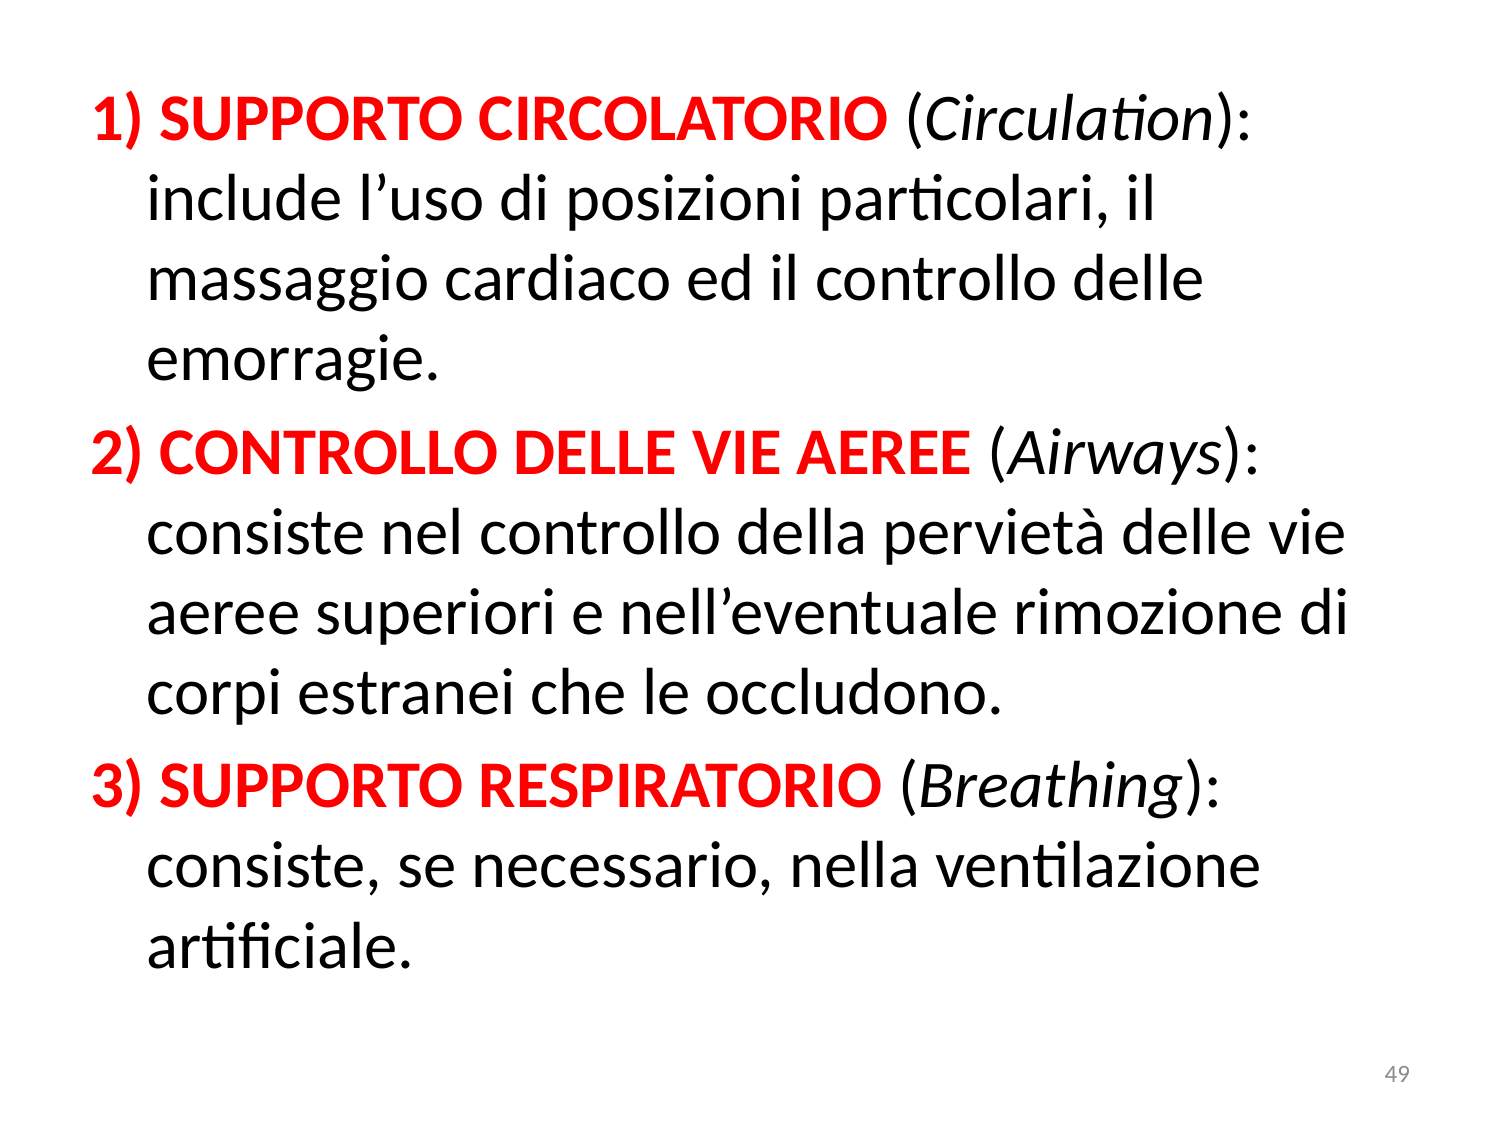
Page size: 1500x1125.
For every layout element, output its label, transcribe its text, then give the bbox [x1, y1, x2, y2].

list 1) SUPPORTO CIRCOLATORIO (Circulation): include l’uso di posizioni particolari, il massaggio cardiaco ed il controllo delle emorragie. 2) CONTROLLO DELLE VIE AEREE (Airways): consiste nel controllo della pervietà delle vie aeree superiori e nell’eventuale rimozione di corpi estranei che le occludono. 3) SUPPORTO RESPIRATORIO (Breathing): consiste, se necessario, nella ventilazione artificiale. [75, 66, 1425, 1071]
slide_number 49 [1074, 1042, 1425, 1103]
